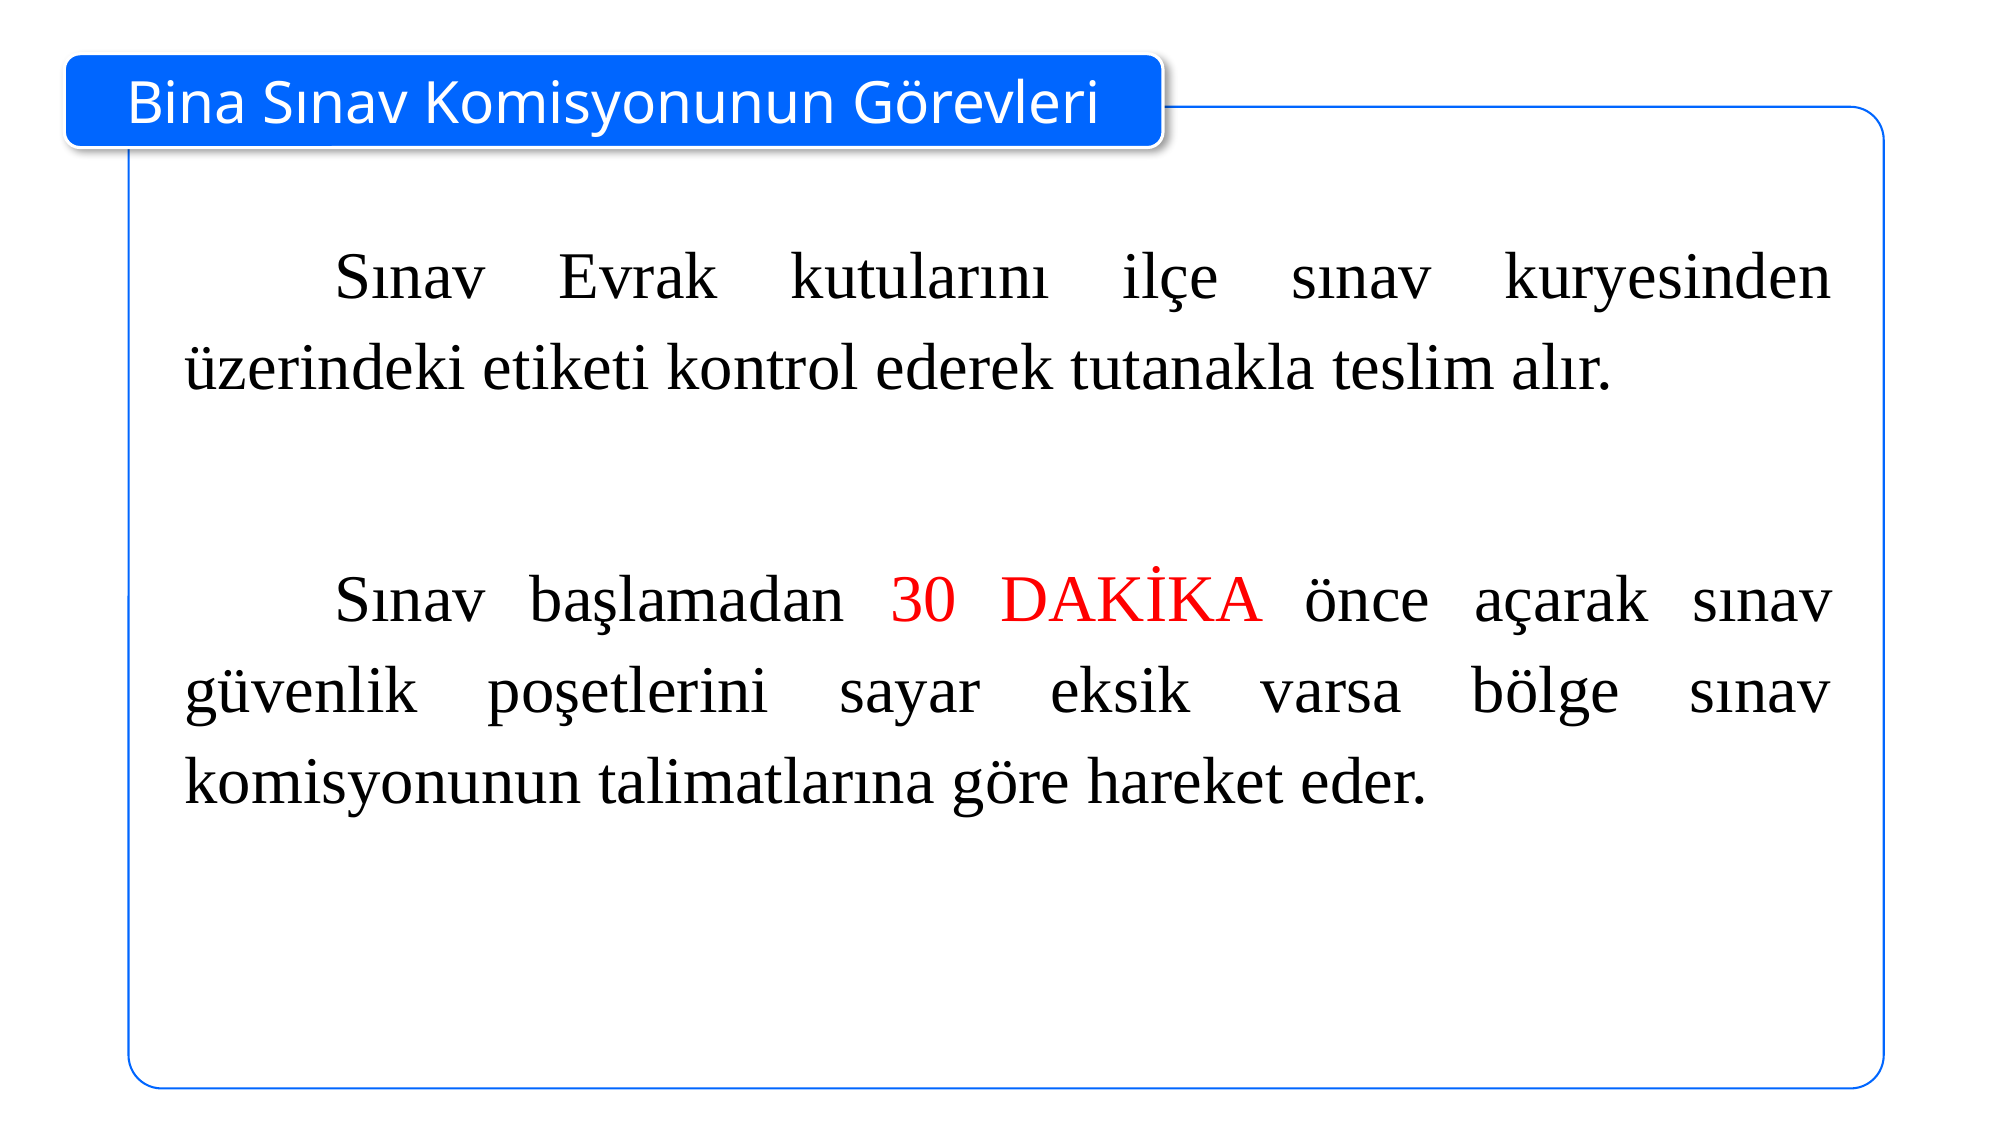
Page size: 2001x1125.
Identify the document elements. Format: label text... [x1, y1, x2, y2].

text_box Bina Sınav Komisyonunun Görevleri [62, 52, 1165, 150]
text_box [127, 105, 1885, 1090]
text_box Sınav Evrak kutularını ilçe sınav kuryesinden üzerindeki etiketi kontrol ederek tutanakla teslim alır. Sınav başlamadan 30 DAKİKA önce açarak sınav güvenlik poşetlerini sayar eksik varsa bölge sınav komisyonunun talimatlarına göre hareket eder. [169, 212, 1849, 825]
